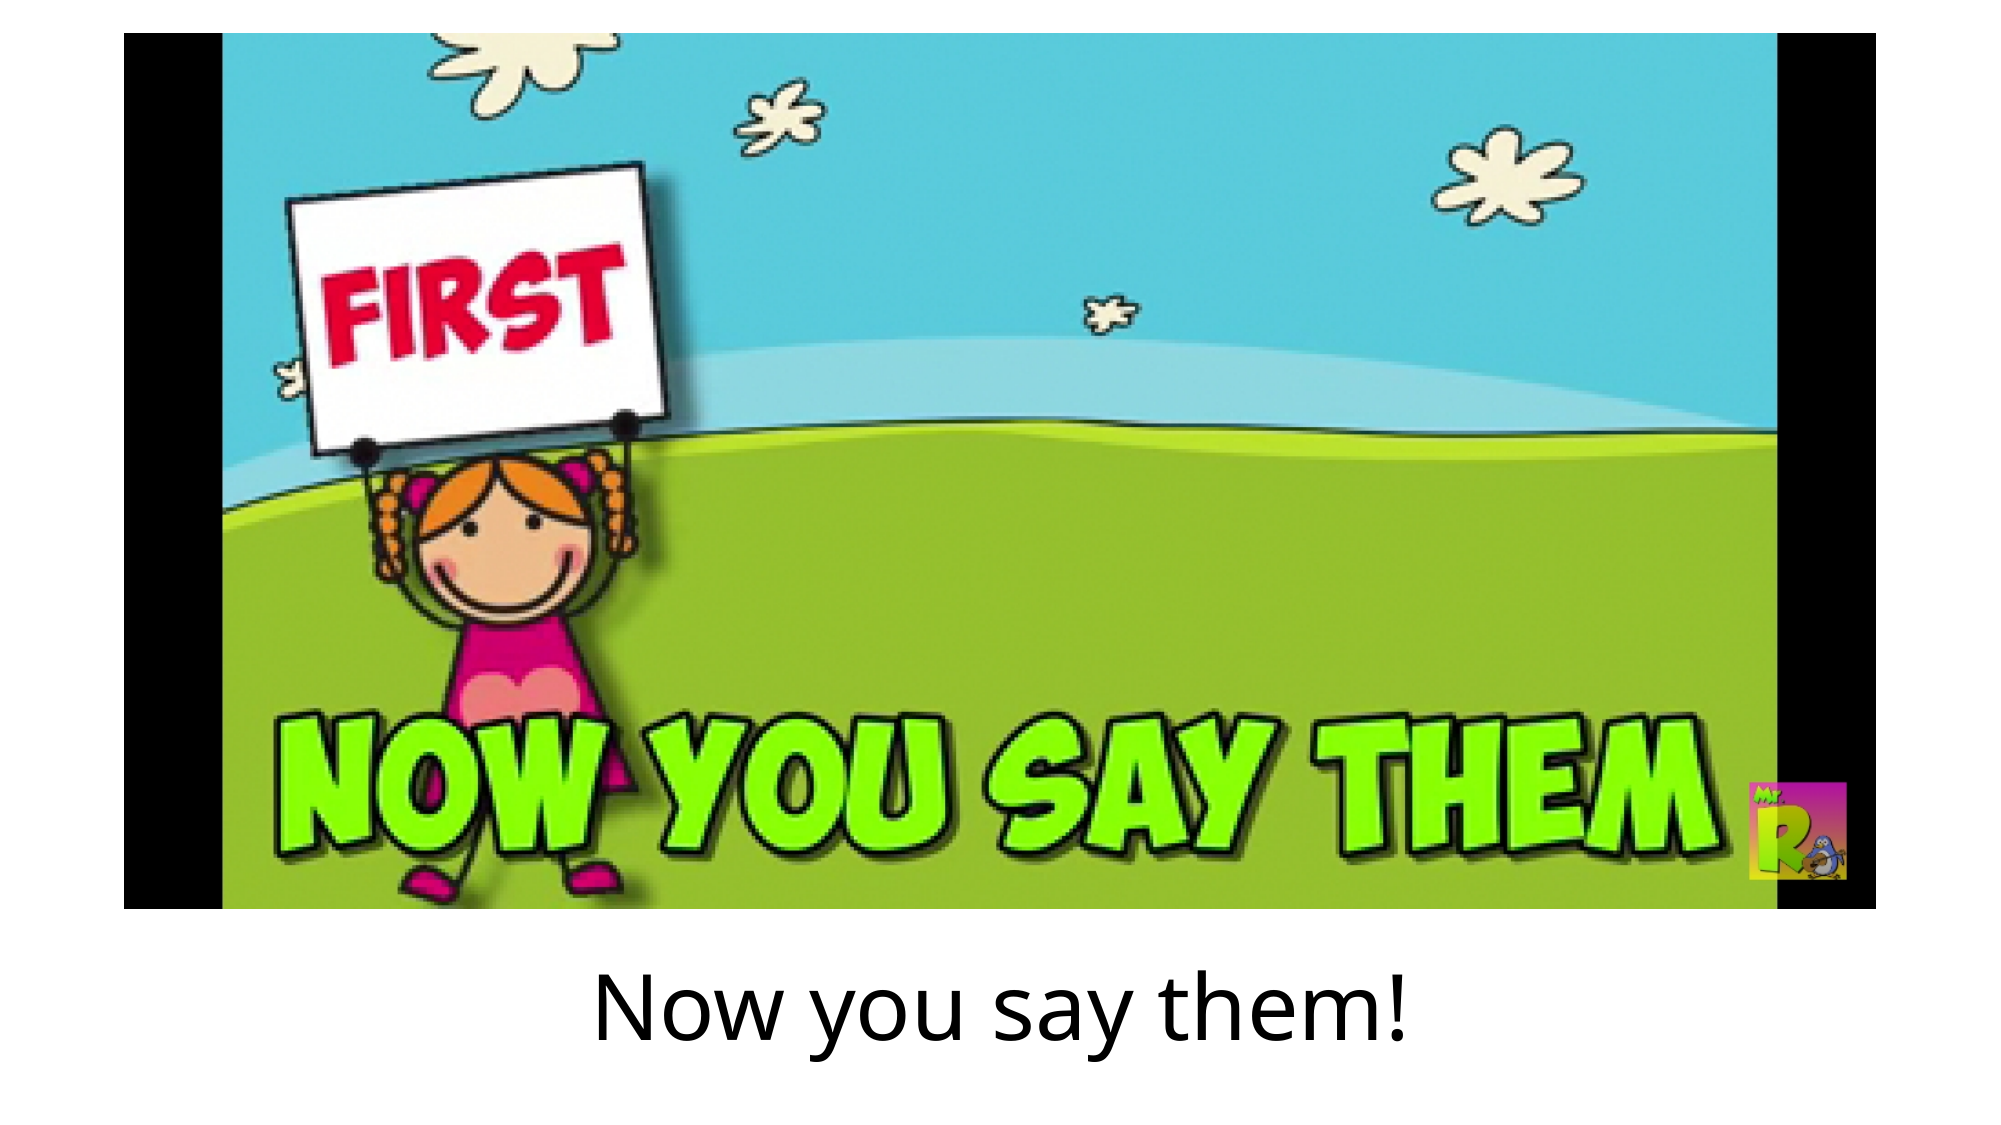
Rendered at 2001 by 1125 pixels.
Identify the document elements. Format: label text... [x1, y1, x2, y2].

text_box Now you say them! [124, 941, 1876, 1067]
picture [124, 33, 1876, 909]
